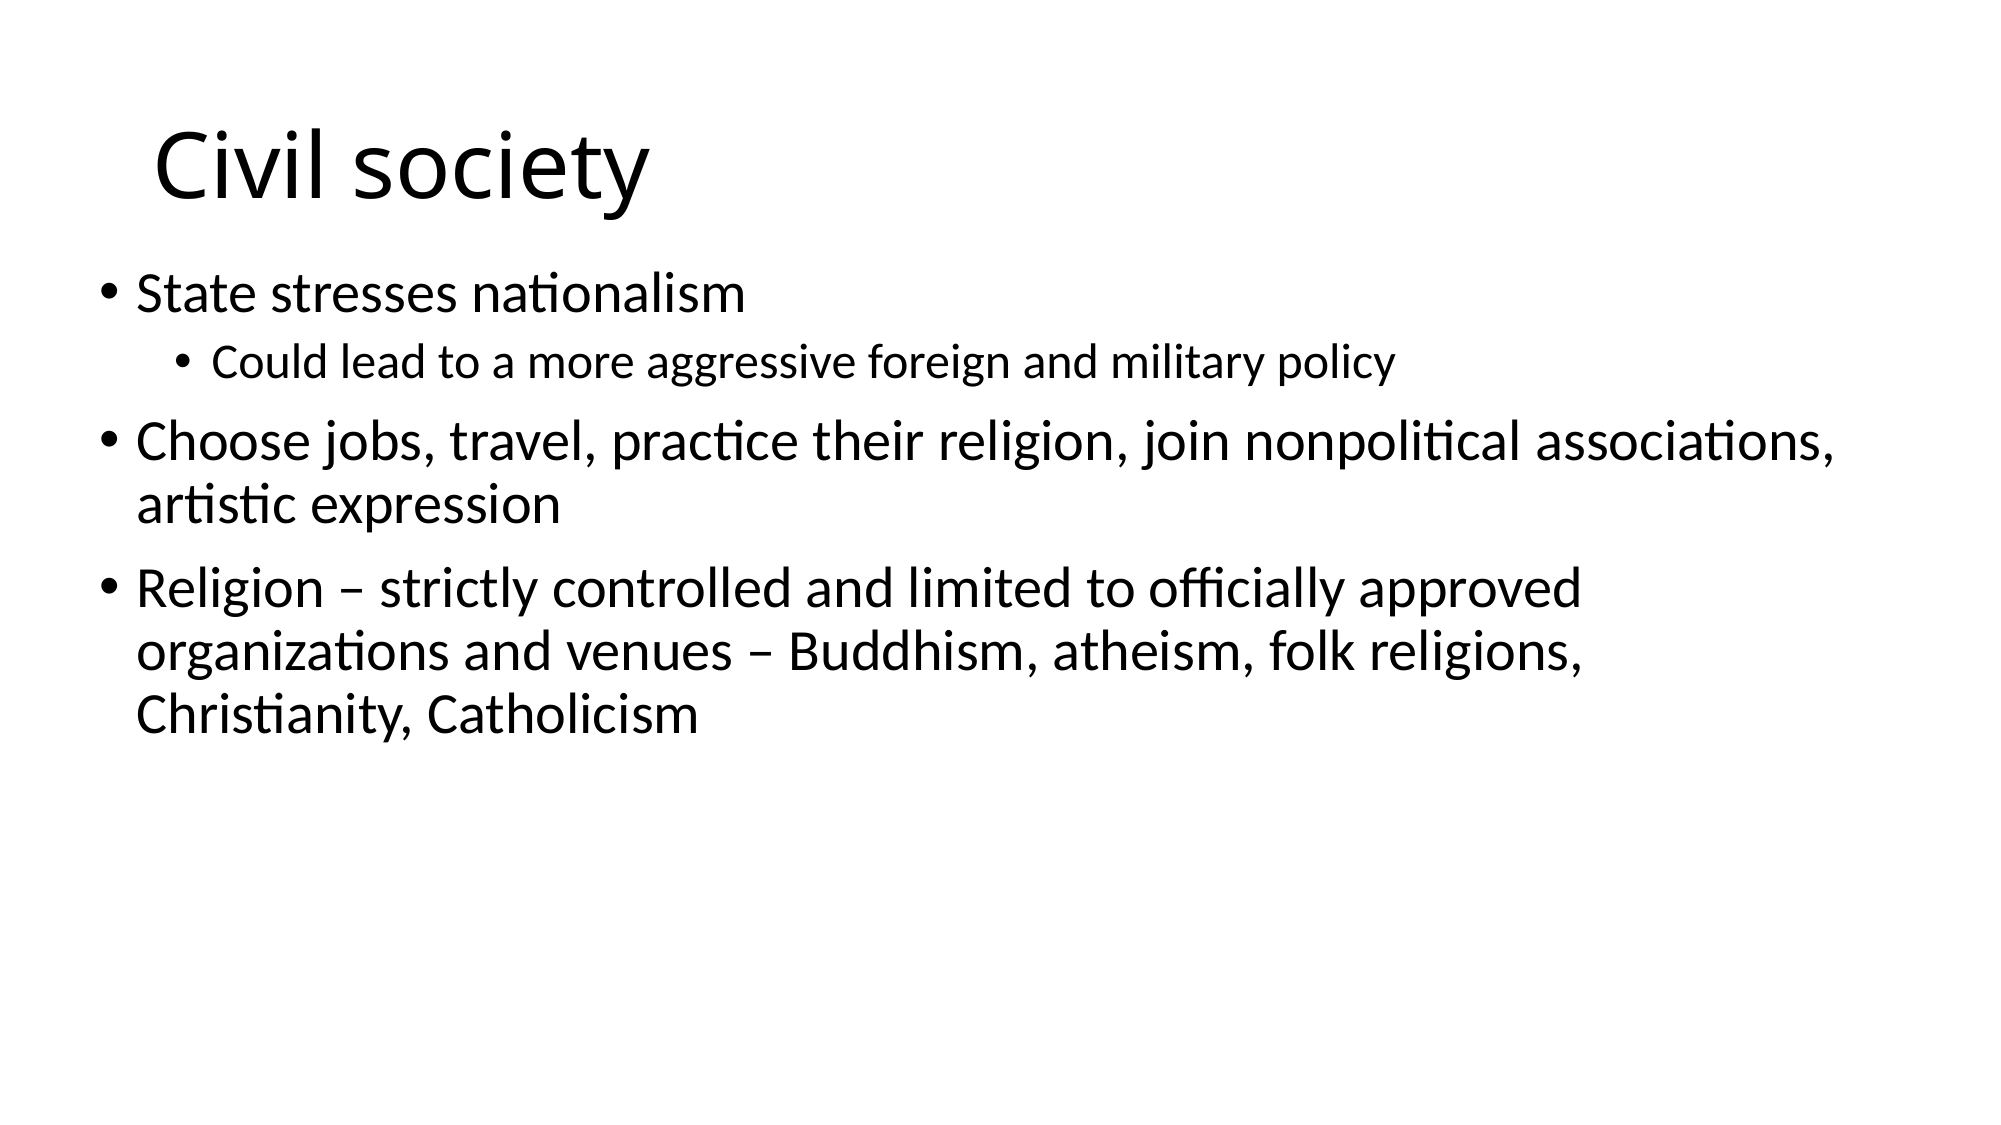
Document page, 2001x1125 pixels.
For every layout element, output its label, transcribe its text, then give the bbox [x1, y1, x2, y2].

title Civil society [137, 59, 1863, 254]
list State stresses nationalism Could lead to a more aggressive foreign and military policy Choose jobs, travel, practice their religion, join nonpolitical associations, artistic expression Religion – strictly controlled and limited to officially approved organizations and venues – Buddhism, atheism, folk religions, Christianity, Catholicism [84, 254, 1863, 1016]
